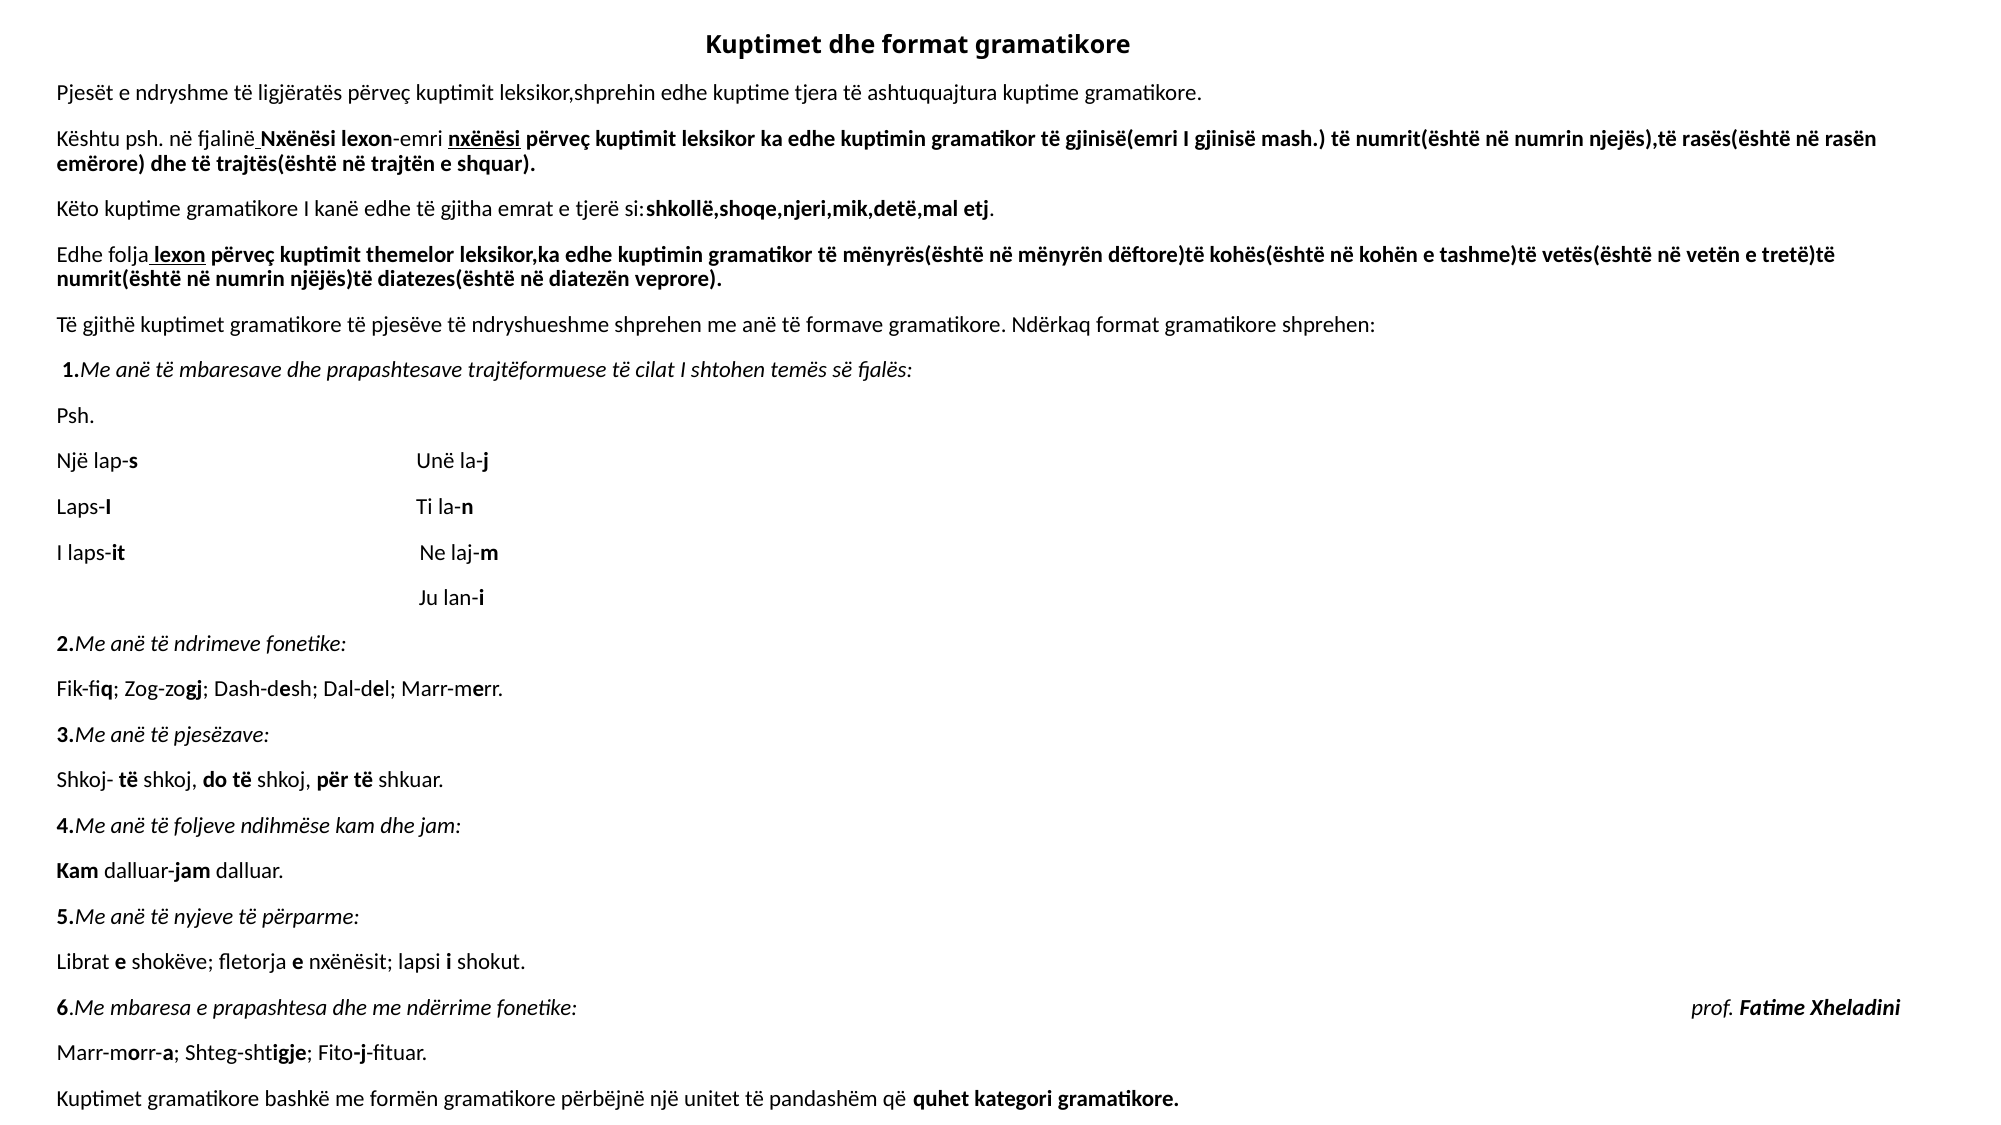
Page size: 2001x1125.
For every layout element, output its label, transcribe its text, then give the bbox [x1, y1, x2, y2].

title Kuptimet dhe format gramatikore [168, 0, 1669, 67]
subtitle Pjesët e ndryshme të ligjëratës përveç kuptimit leksikor,shprehin edhe kuptime tjera të ashtuquajtura kuptime gramatikore. Kështu psh. në fjalinë Nxënësi lexon-emri nxënësi përveç kuptimit leksikor ka edhe kuptimin gramatikor të gjinisë(emri I gjinisë mash.) të numrit(është në numrin njejës),të rasës(është në rasën emërore) dhe të trajtës(është në trajtën e shquar). Këto kuptime gramatikore I kanë edhe të gjitha emrat e tjerë si:shkollë,shoqe,njeri,mik,detë,mal etj. Edhe folja lexon përveç kuptimit themelor leksikor,ka edhe kuptimin gramatikor të mënyrës(është në mënyrën dëftore)të kohës(është në kohën e tashme)të vetës(është në vetën e tretë)të numrit(është në numrin njëjës)të diatezes(është në diatezën veprore). Të gjithë kuptimet gramatikore të pjesëve të ndryshueshme shprehen me anë të formave gramatikore. Ndërkaq format gramatikore shprehen: 1.Me anë të mbaresave dhe prapashtesave trajtëformuese të cilat I shtohen temës së fjalës: Psh. Një lap-s Unë la-j Laps-I Ti la-n I laps-it Ne laj-m Ju lan-i 2.Me anë të ndrimeve fonetike: Fik-fiq; Zog-zogj; Dash-desh; Dal-del; Marr-merr. 3.Me anë të pjesëzave: Shkoj- të shkoj, do të shkoj, për të shkuar. 4.Me anë të foljeve ndihmëse kam dhe jam: Kam dalluar-jam dalluar. 5.Me anë të nyjeve të përparme: Librat e shokëve; fletorja e nxënësit; lapsi i shokut. 6.Me mbaresa e prapashtesa dhe me ndërrime fonetike: prof. Fatime Xheladini Marr-morr-a; Shteg-shtigje; Fito-j-fituar. Kuptimet gramatikore bashkë me formën gramatikore përbëjnë një unitet të pandashëm që quhet kategori gramatikore. [41, 73, 1959, 1125]
